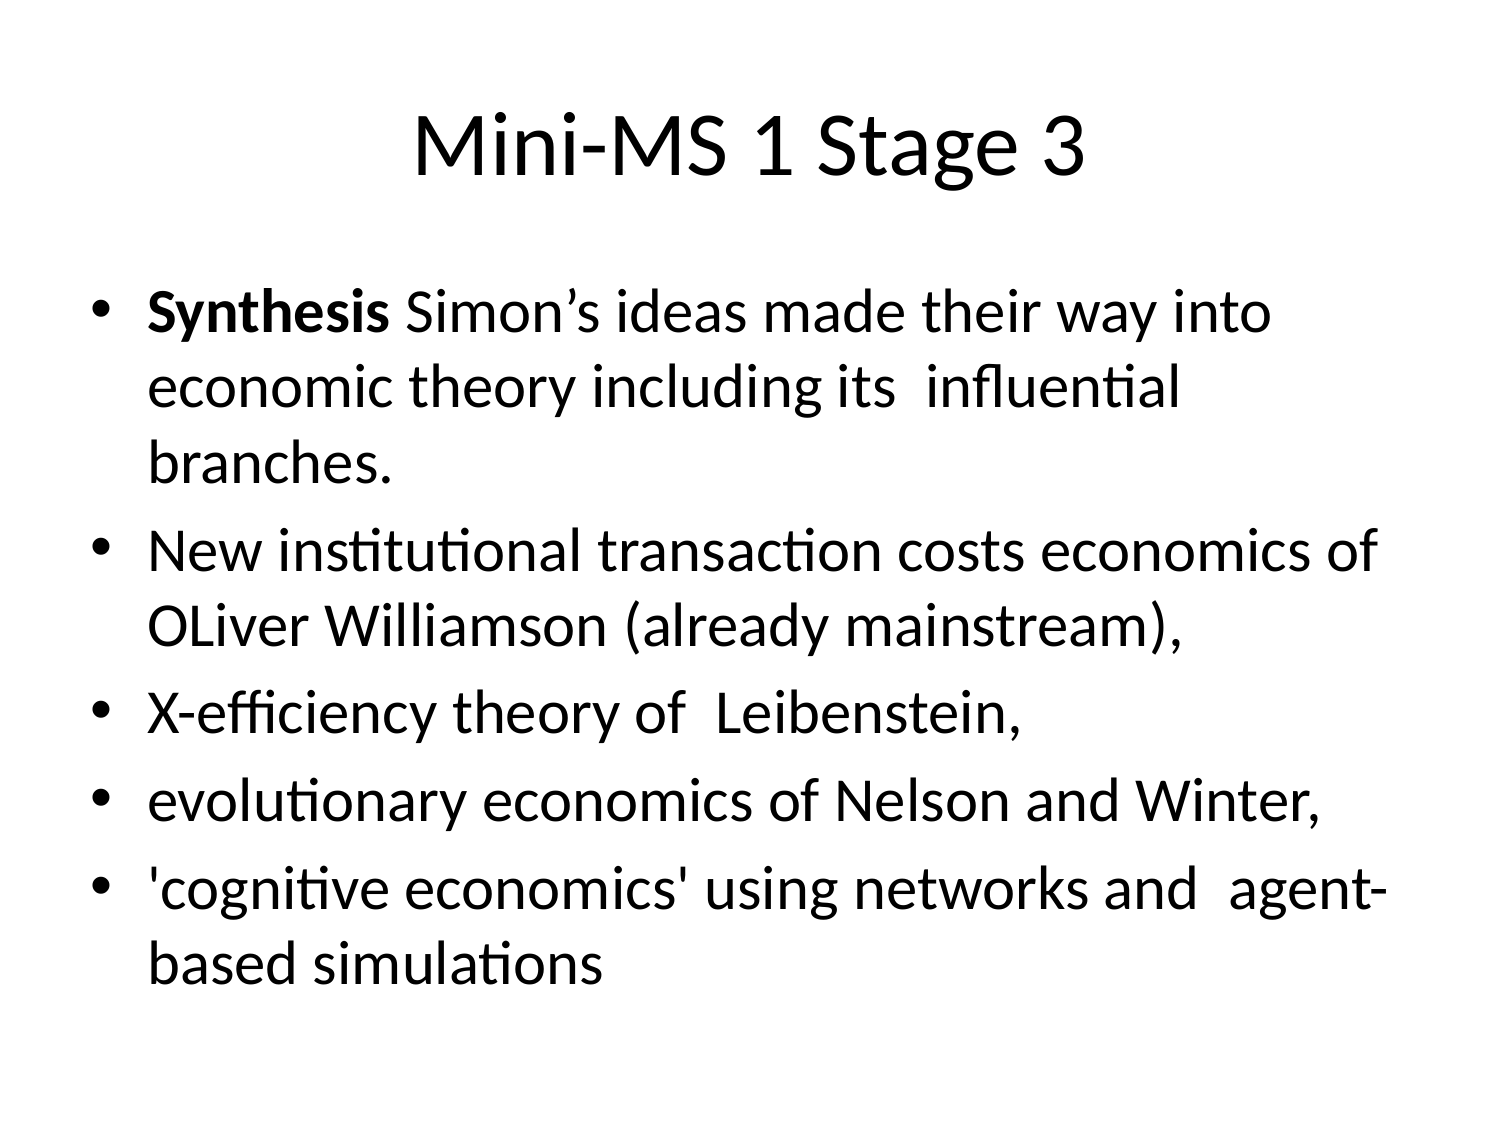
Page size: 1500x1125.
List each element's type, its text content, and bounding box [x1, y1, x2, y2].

title Mini-MS 1 Stage 3 [75, 45, 1425, 233]
list Synthesis Simon’s ideas made their way into economic theory including its influential branches. New institutional transaction costs economics of OLiver Williamson (already mainstream), X-efficiency theory of Leibenstein, evolutionary economics of Nelson and Winter, 'cognitive economics' using networks and agent-based simulations [75, 262, 1425, 1005]
